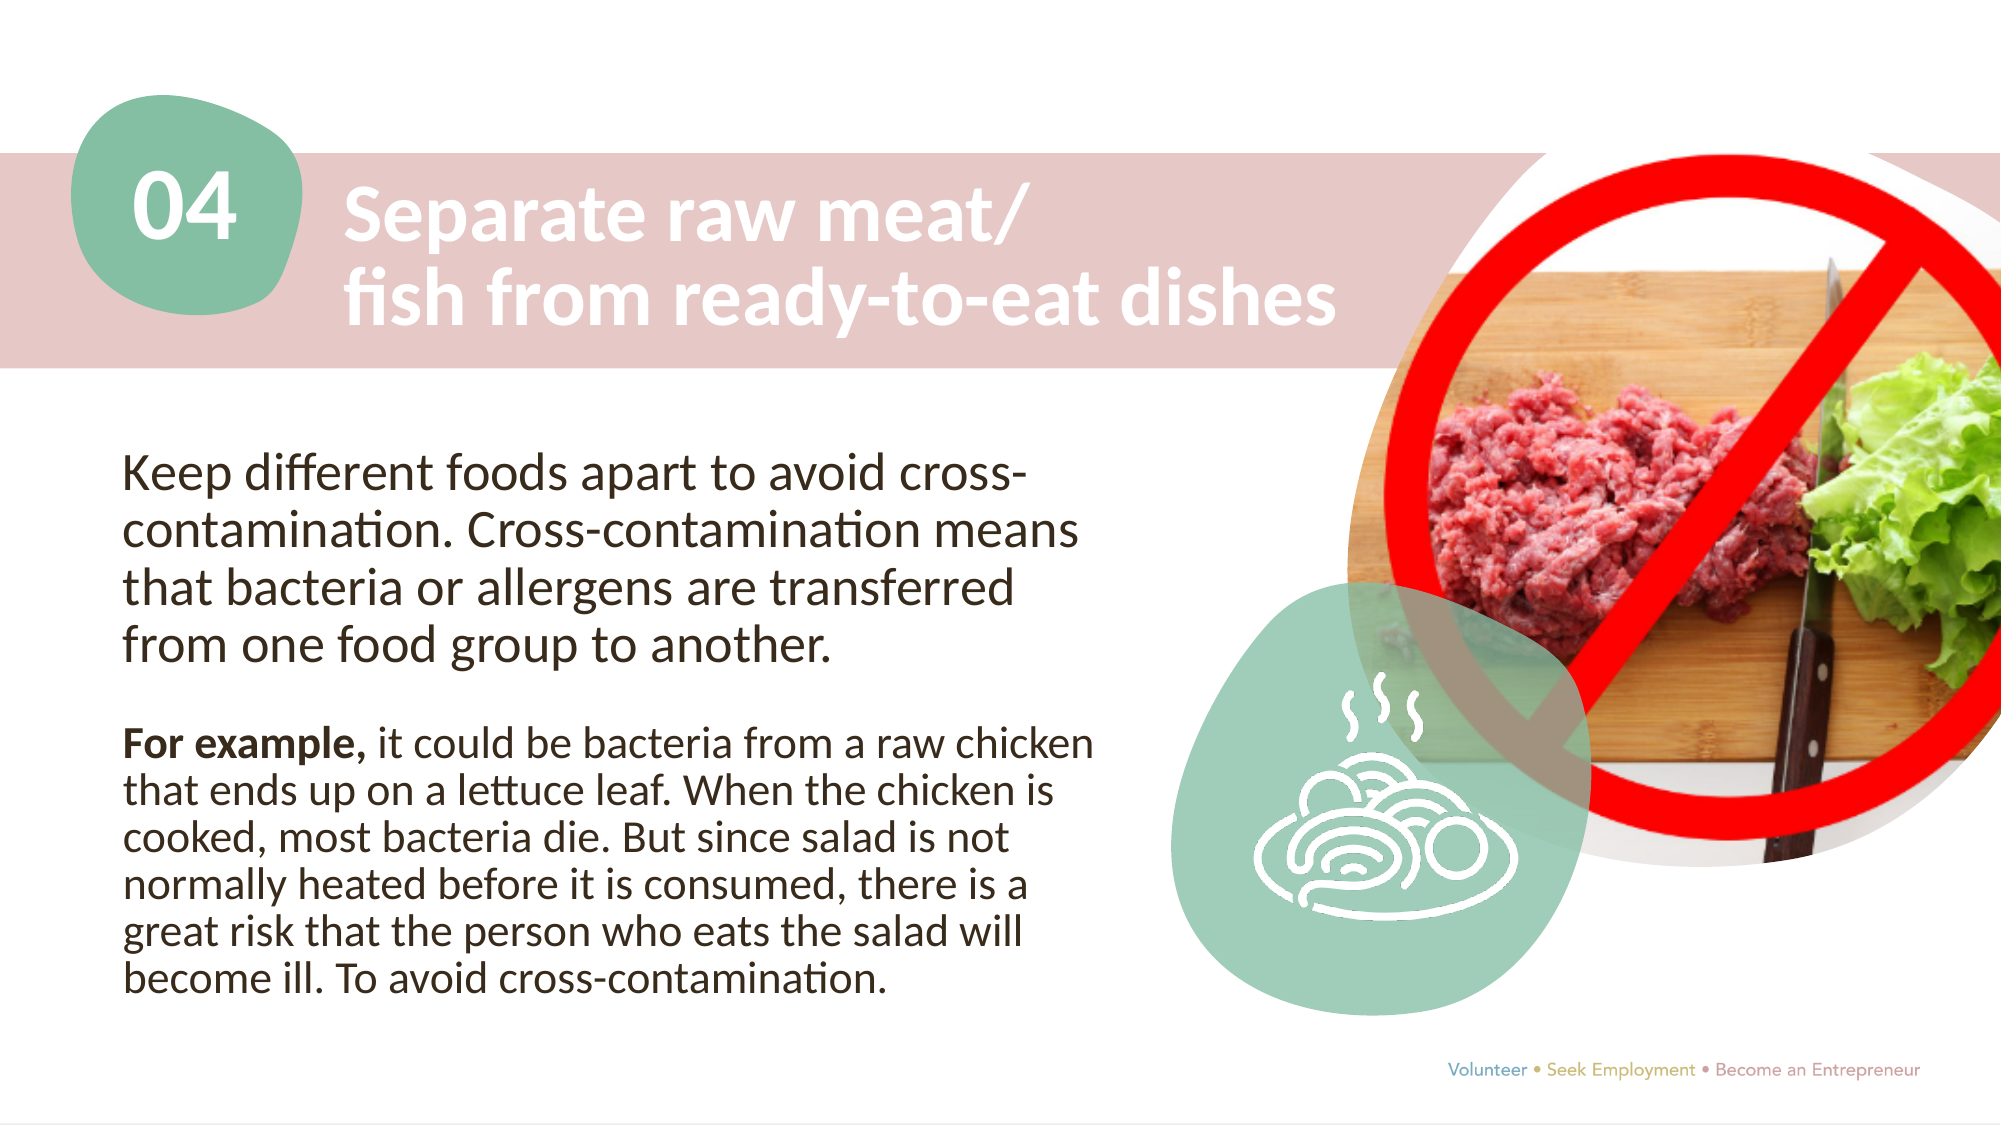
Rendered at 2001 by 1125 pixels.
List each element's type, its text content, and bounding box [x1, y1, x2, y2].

text_box [82, 95, 285, 142]
text_box [1248, 583, 1347, 648]
picture [1237, 107, 2001, 944]
text_box Separate raw meat/ fish from ready-to-eat dishes [328, 167, 1347, 356]
text_box [1171, 663, 1576, 1016]
text_box Keep different foods apart to avoid cross-contamination. Cross-contamination means that bacteria or allergens are transferred from one food group to another. For example, it could be bacteria from a raw chicken that ends up on a lettuce leaf. When the chicken is cooked, most bacteria die. But since salad is not normally heated before it is consumed, there is a great risk that the person who eats the salad will become ill. To avoid cross-contamination. [108, 436, 1138, 949]
picture [1418, 1046, 1971, 1103]
text_box [106, 284, 278, 316]
text_box [0, 152, 1347, 369]
text_box 04 [58, 142, 313, 284]
